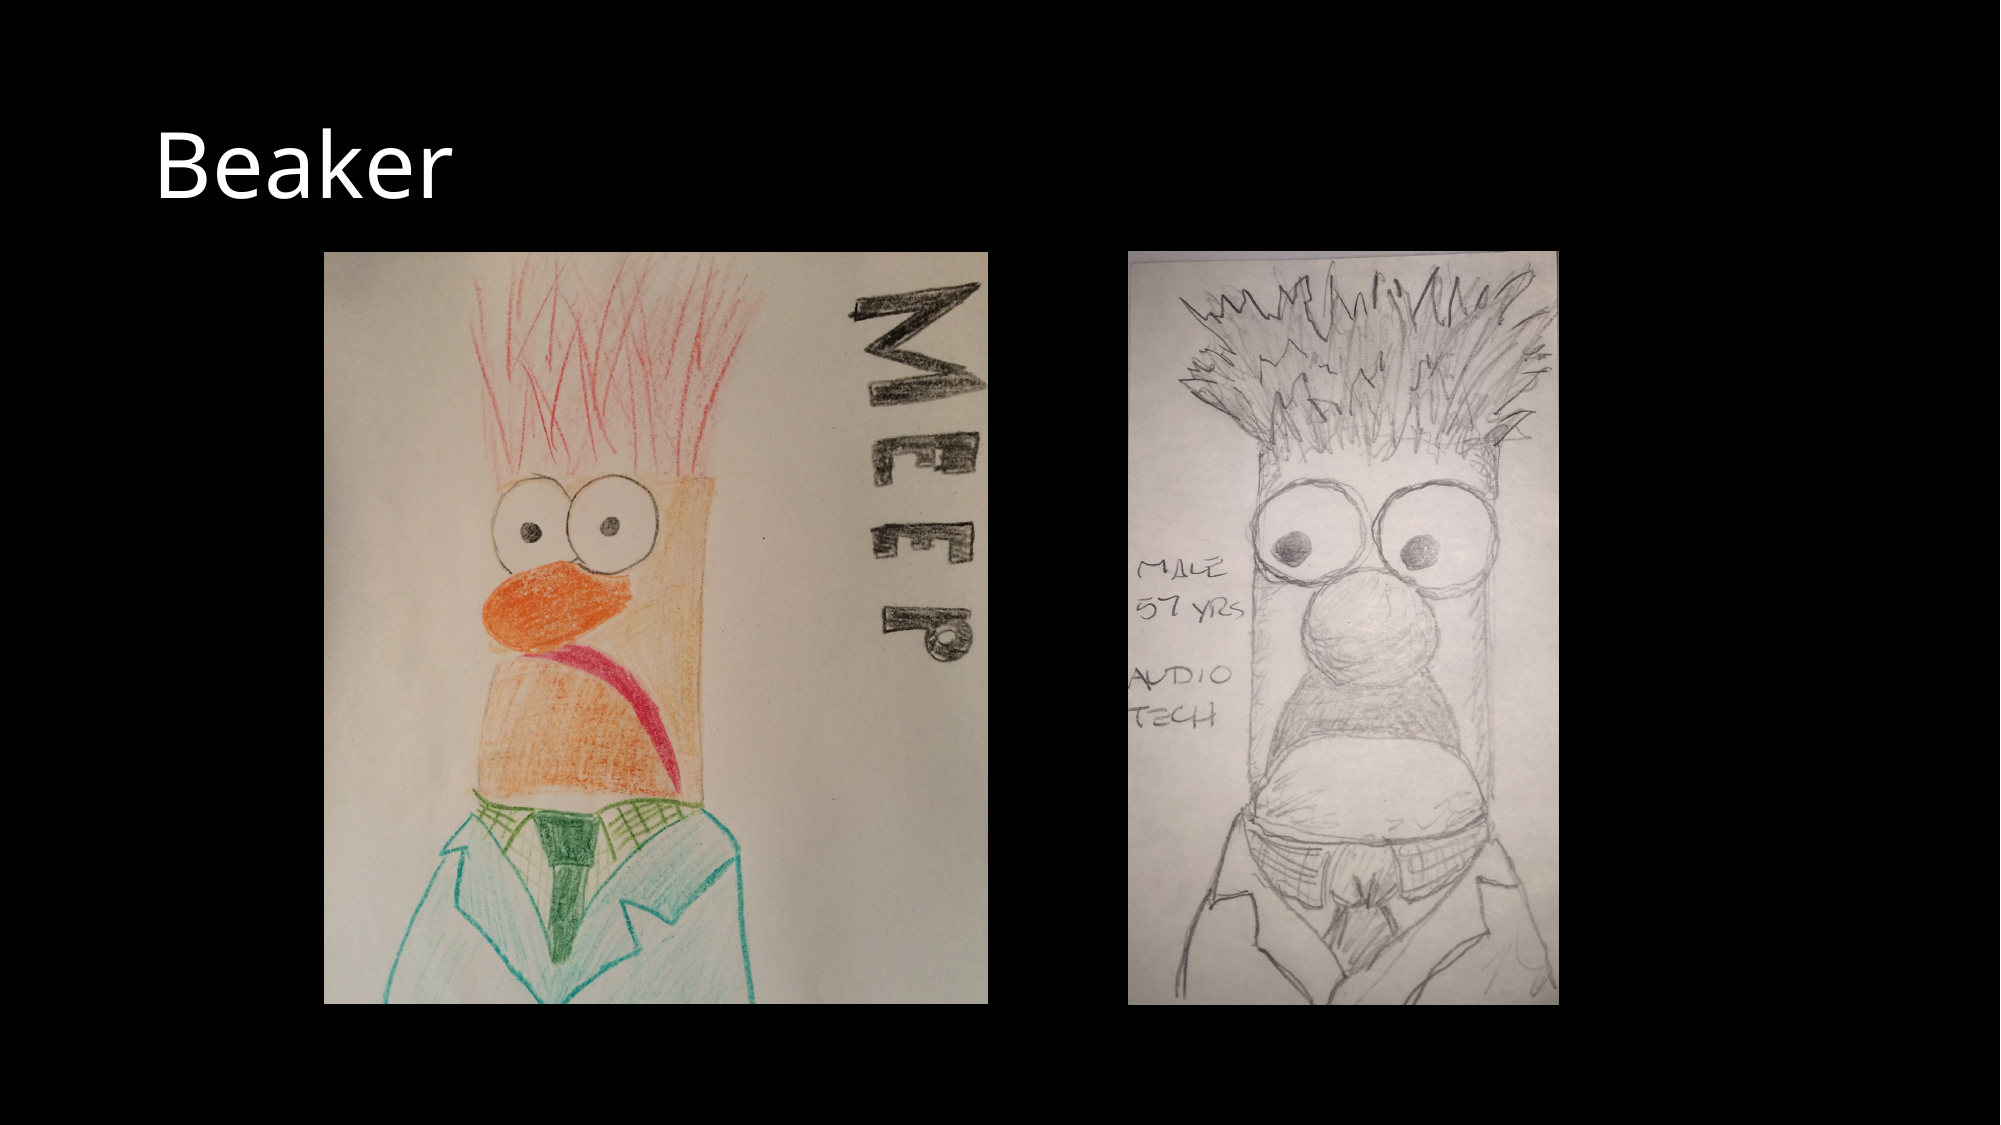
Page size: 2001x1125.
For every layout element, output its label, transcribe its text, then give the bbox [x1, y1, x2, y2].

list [1011, 251, 1675, 1005]
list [324, 251, 988, 1005]
title Beaker [137, 59, 1863, 278]
